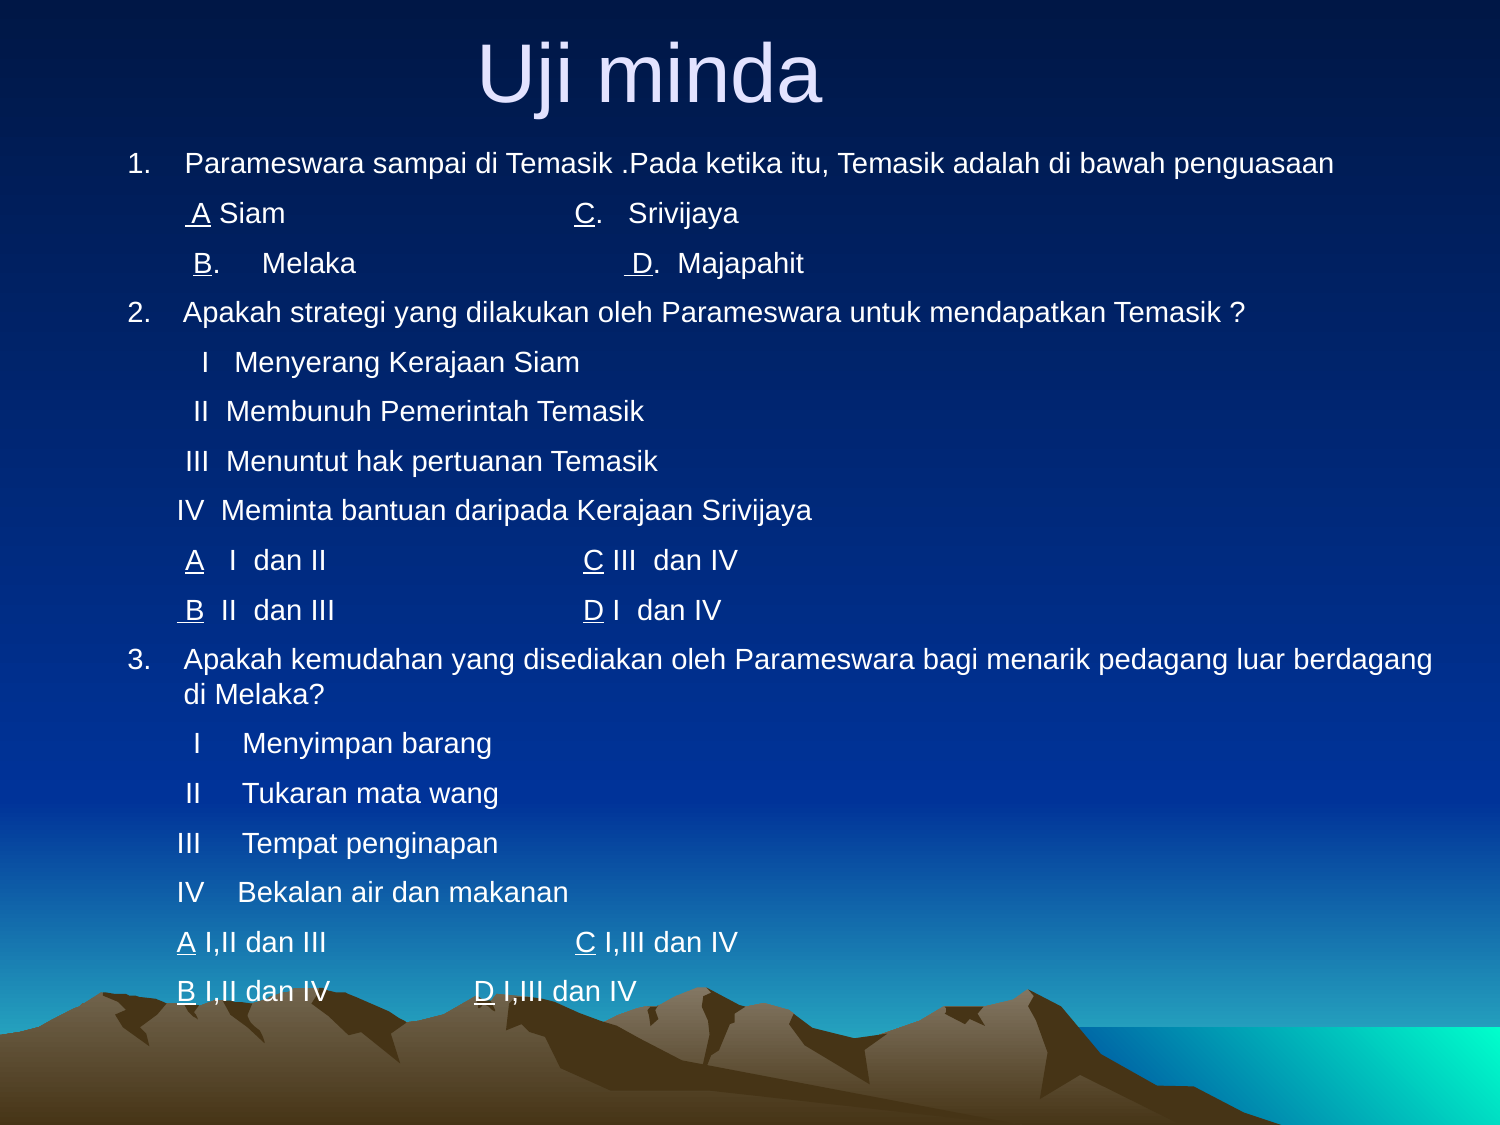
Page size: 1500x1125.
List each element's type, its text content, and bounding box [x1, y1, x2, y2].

title Uji minda [237, 37, 1063, 101]
text_box 1. Parameswara sampai di Temasik .Pada ketika itu, Temasik adalah di bawah penguasaan A Siam C. Srivijaya B. Melaka D. Majapahit 2. Apakah strategi yang dilakukan oleh Parameswara untuk mendapatkan Temasik ? I Menyerang Kerajaan Siam II Membunuh Pemerintah Temasik III Menuntut hak pertuanan Temasik IV Meminta bantuan daripada Kerajaan Srivijaya A I dan II C III dan IV B II dan III D I dan IV Apakah kemudahan yang disediakan oleh Parameswara bagi menarik pedagang luar berdagang di Melaka? I Menyimpan barang II Tukaran mata wang III Tempat penginapan IV Bekalan air dan makanan A I,II dan III C I,III dan IV B I,II dan IV D I,III dan IV [112, 137, 1463, 1015]
